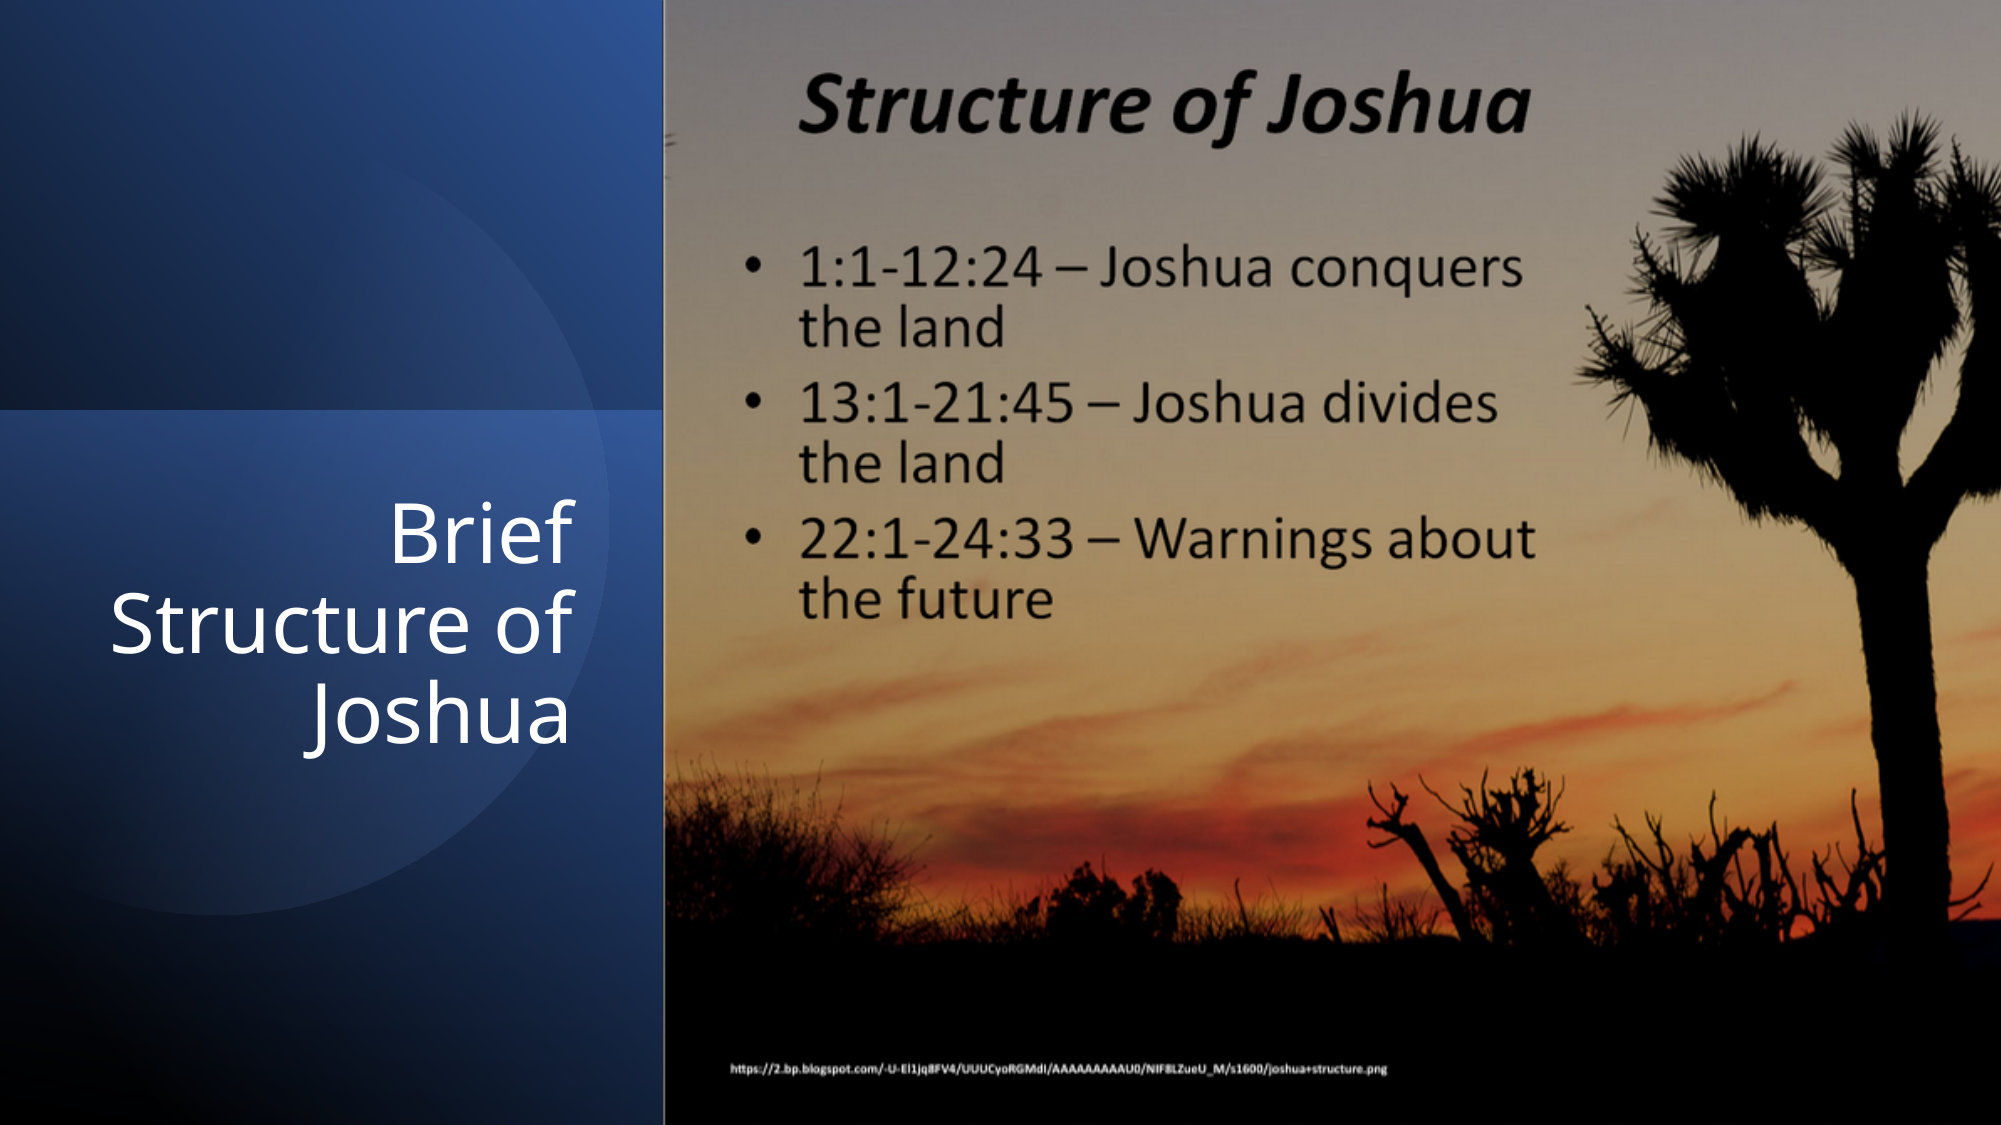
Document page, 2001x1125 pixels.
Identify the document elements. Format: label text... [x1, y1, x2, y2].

text_box [0, 0, 662, 409]
picture [662, 0, 2001, 1125]
text_box [0, 124, 610, 895]
title Brief Structure of Joshua [87, 484, 589, 1064]
text_box [0, 409, 662, 1125]
